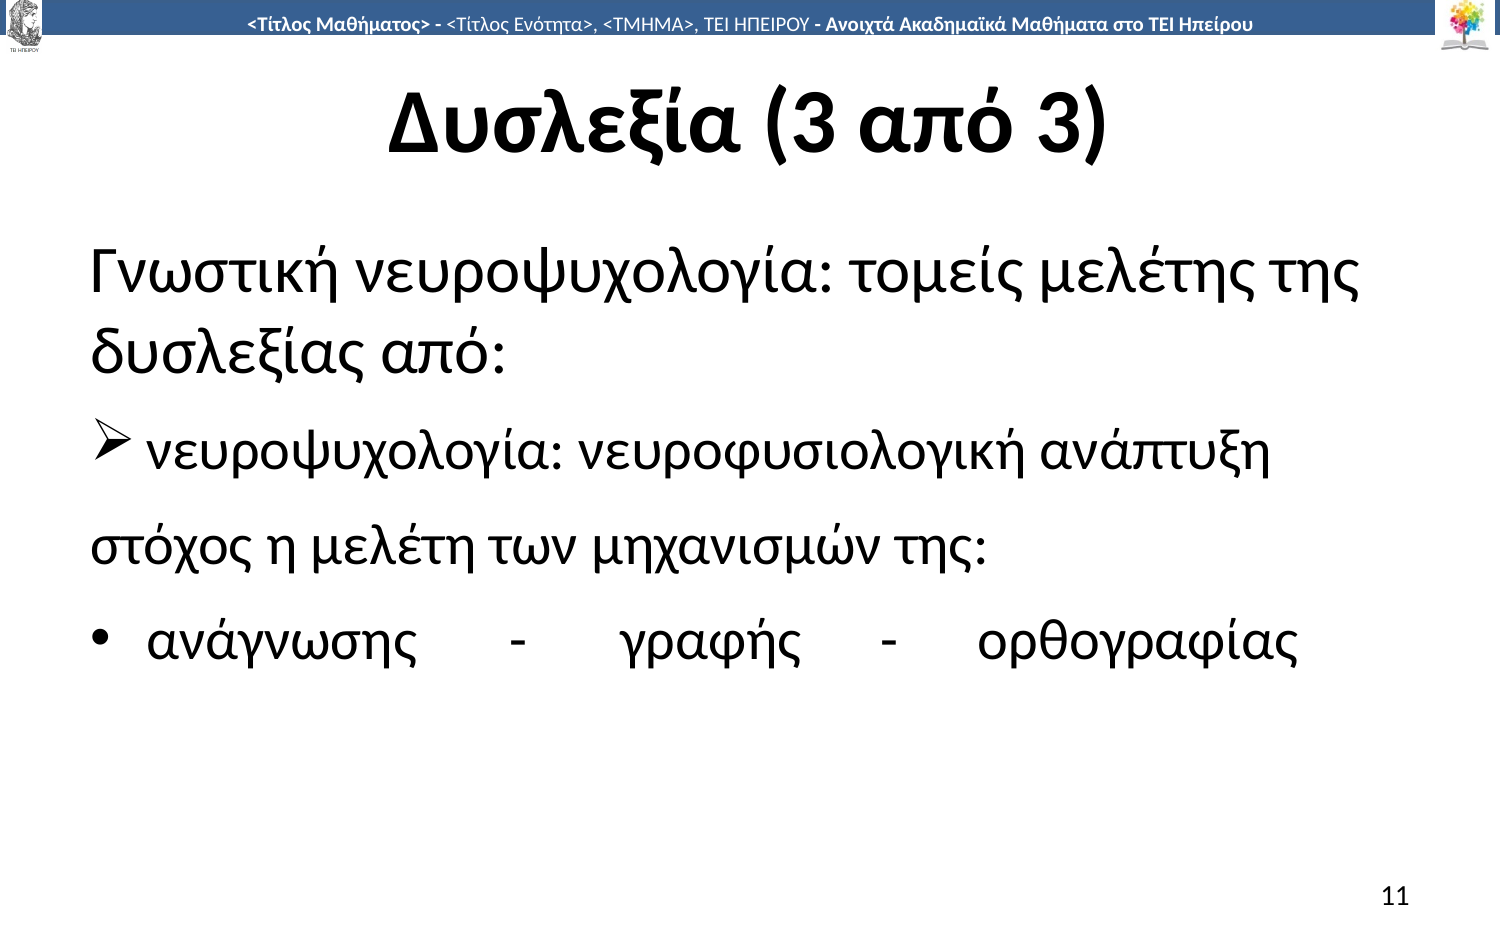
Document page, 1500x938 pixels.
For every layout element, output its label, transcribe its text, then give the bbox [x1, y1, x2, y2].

list Γνωστική νευροψυχολογία: τομείς μελέτης της δυσλεξίας από: νευροψυχολογία: νευροφυσιολογική ανάπτυξη στόχος η μελέτη των μηχανισμών της: ανάγνωσης - γραφής - ορθογραφίας [75, 218, 1425, 838]
picture [1435, 0, 1495, 52]
slide_number 11 [1074, 868, 1425, 919]
picture [6, 0, 42, 54]
title Δυσλεξία (3 από 3) [75, 37, 1425, 194]
